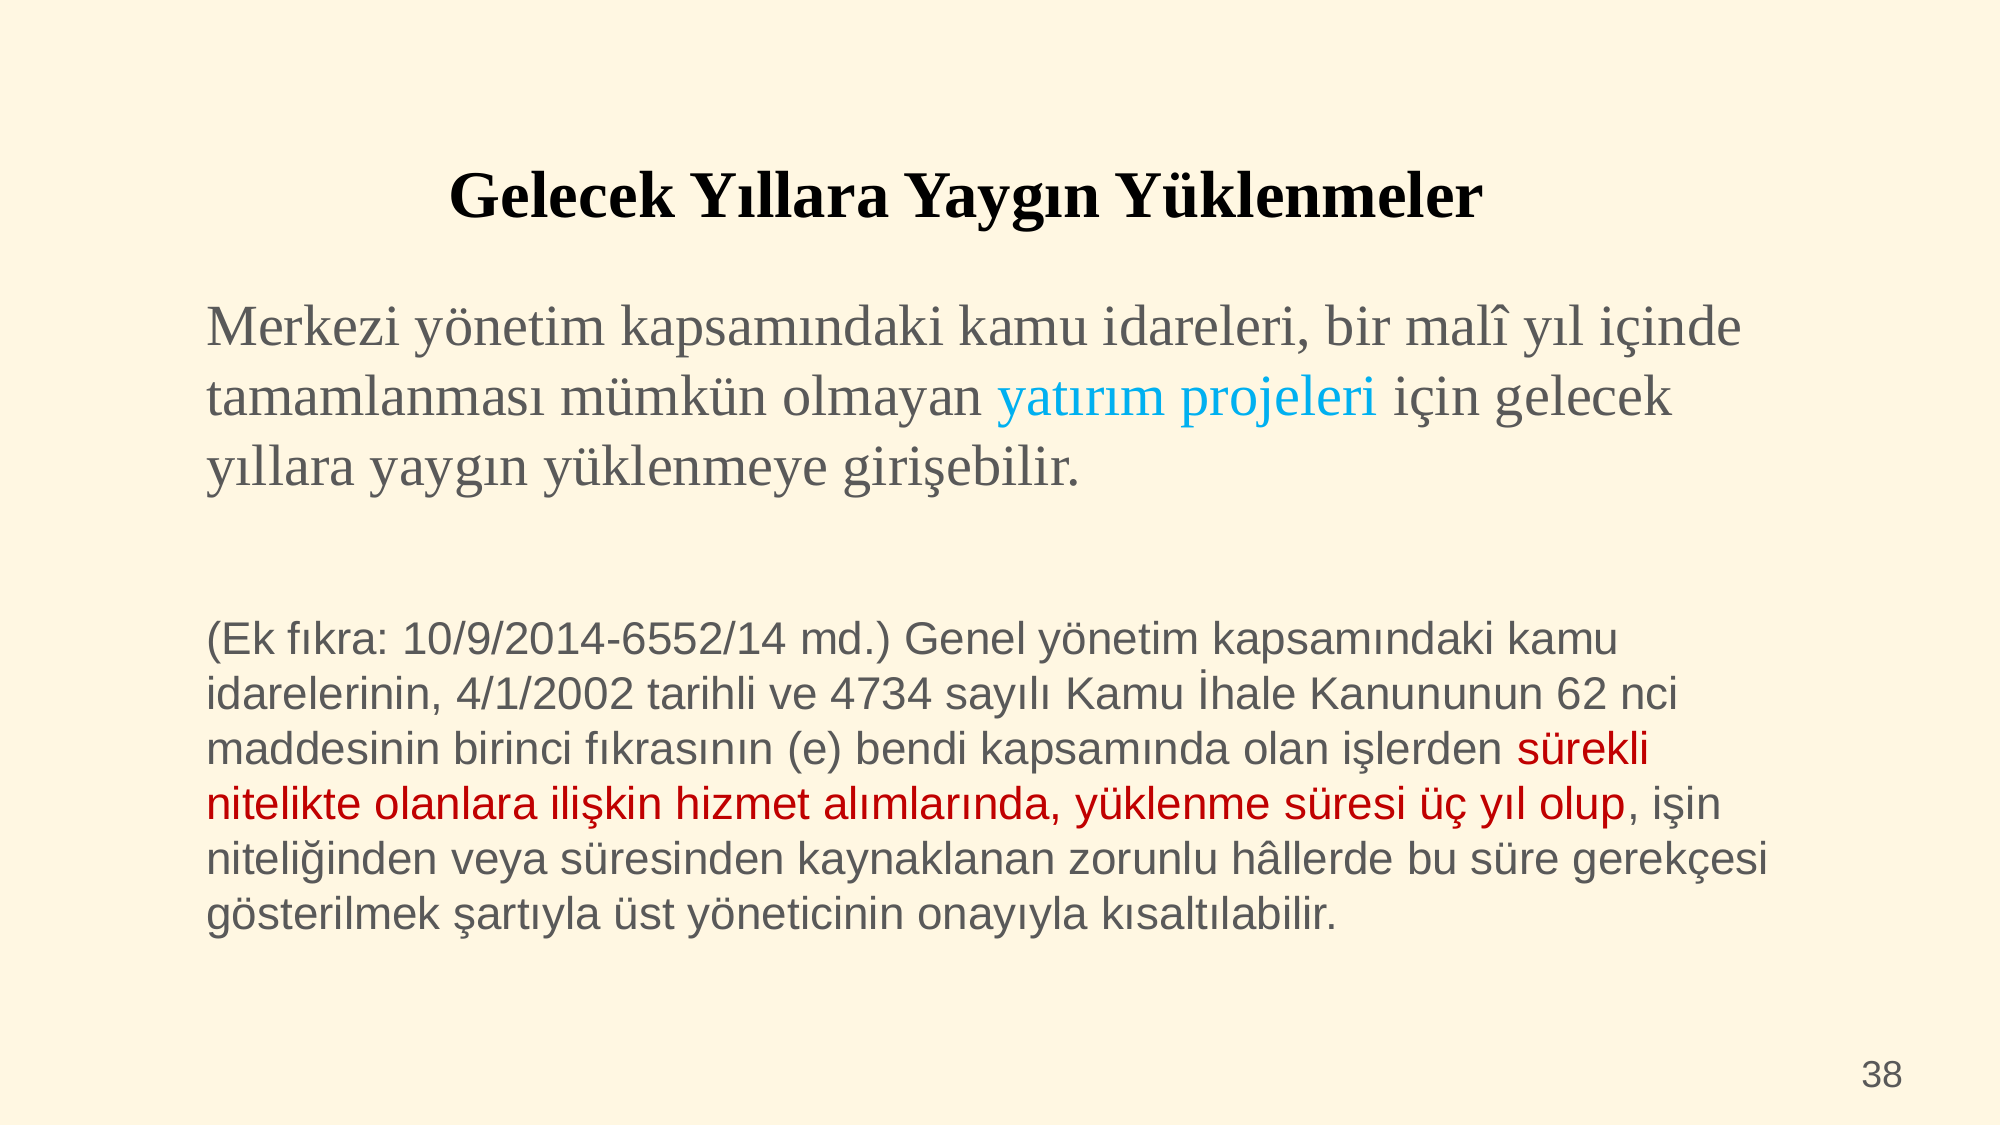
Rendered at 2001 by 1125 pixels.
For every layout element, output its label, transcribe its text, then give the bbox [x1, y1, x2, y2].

list Gelecek Yıllara Yaygın Yüklenmeler [213, 142, 1722, 238]
list Merkezi yönetim kapsamındaki kamu idareleri, bir malî yıl içinde tamamlanması mümkün olmayan yatırım projeleri için gelecek yıllara yaygın yüklenmeye girişebilir. (Ek fıkra: 10/9/2014-6552/14 md.) Genel yönetim kapsamındaki kamu idarelerinin, 4/1/2002 tarihli ve 4734 sayılı Kamu İhale Kanununun 62 nci maddesinin birinci fıkrasının (e) bendi kapsamında olan işlerden sürekli nitelikte olanlara ilişkin hizmet alımlarında, yüklenme süresi üç yıl olup, işin niteliğinden veya süresinden kaynaklanan zorunlu hâllerde bu süre gerekçesi gösterilmek şartıyla üst yöneticinin onayıyla kısaltılabilir. [191, 279, 1826, 1035]
slide_number 38 [1846, 1042, 2000, 1103]
